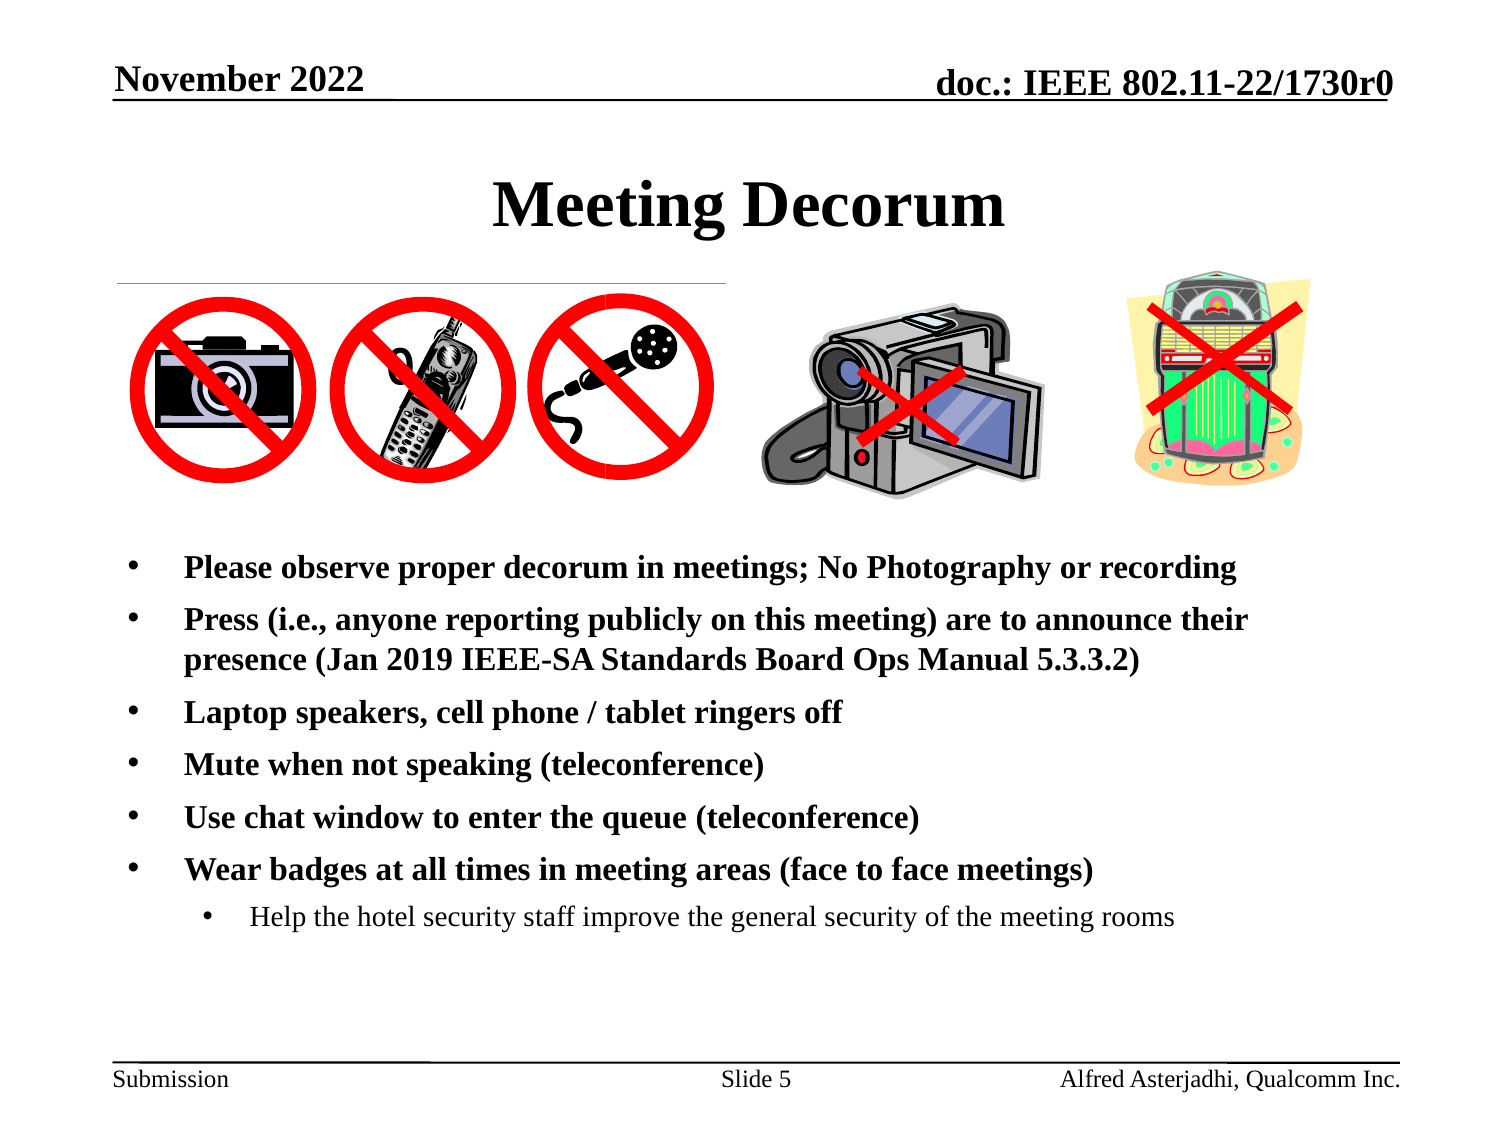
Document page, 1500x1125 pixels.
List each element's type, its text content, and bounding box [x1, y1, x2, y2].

title Meeting Decorum [112, 112, 1388, 288]
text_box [1126, 270, 1311, 487]
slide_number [114, 54, 423, 100]
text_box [117, 283, 727, 484]
footer Alfred Asterjadhi, Qualcomm Inc. [878, 1061, 1402, 1093]
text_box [761, 302, 1046, 500]
list Please observe proper decorum in meetings; No Photography or recording Press (i.e., anyone reporting publicly on this meeting) are to announce their presence (Jan 2019 IEEE-SA Standards Board Ops Manual 5.3.3.2) Laptop speakers, cell phone / tablet ringers off Mute when not speaking (teleconference) Use chat window to enter the queue (teleconference) Wear badges at all times in meeting areas (face to face meetings) Help the hotel security staff improve the general security of the meeting rooms [112, 537, 1388, 1000]
slide_number Slide 5 [712, 1061, 800, 1123]
